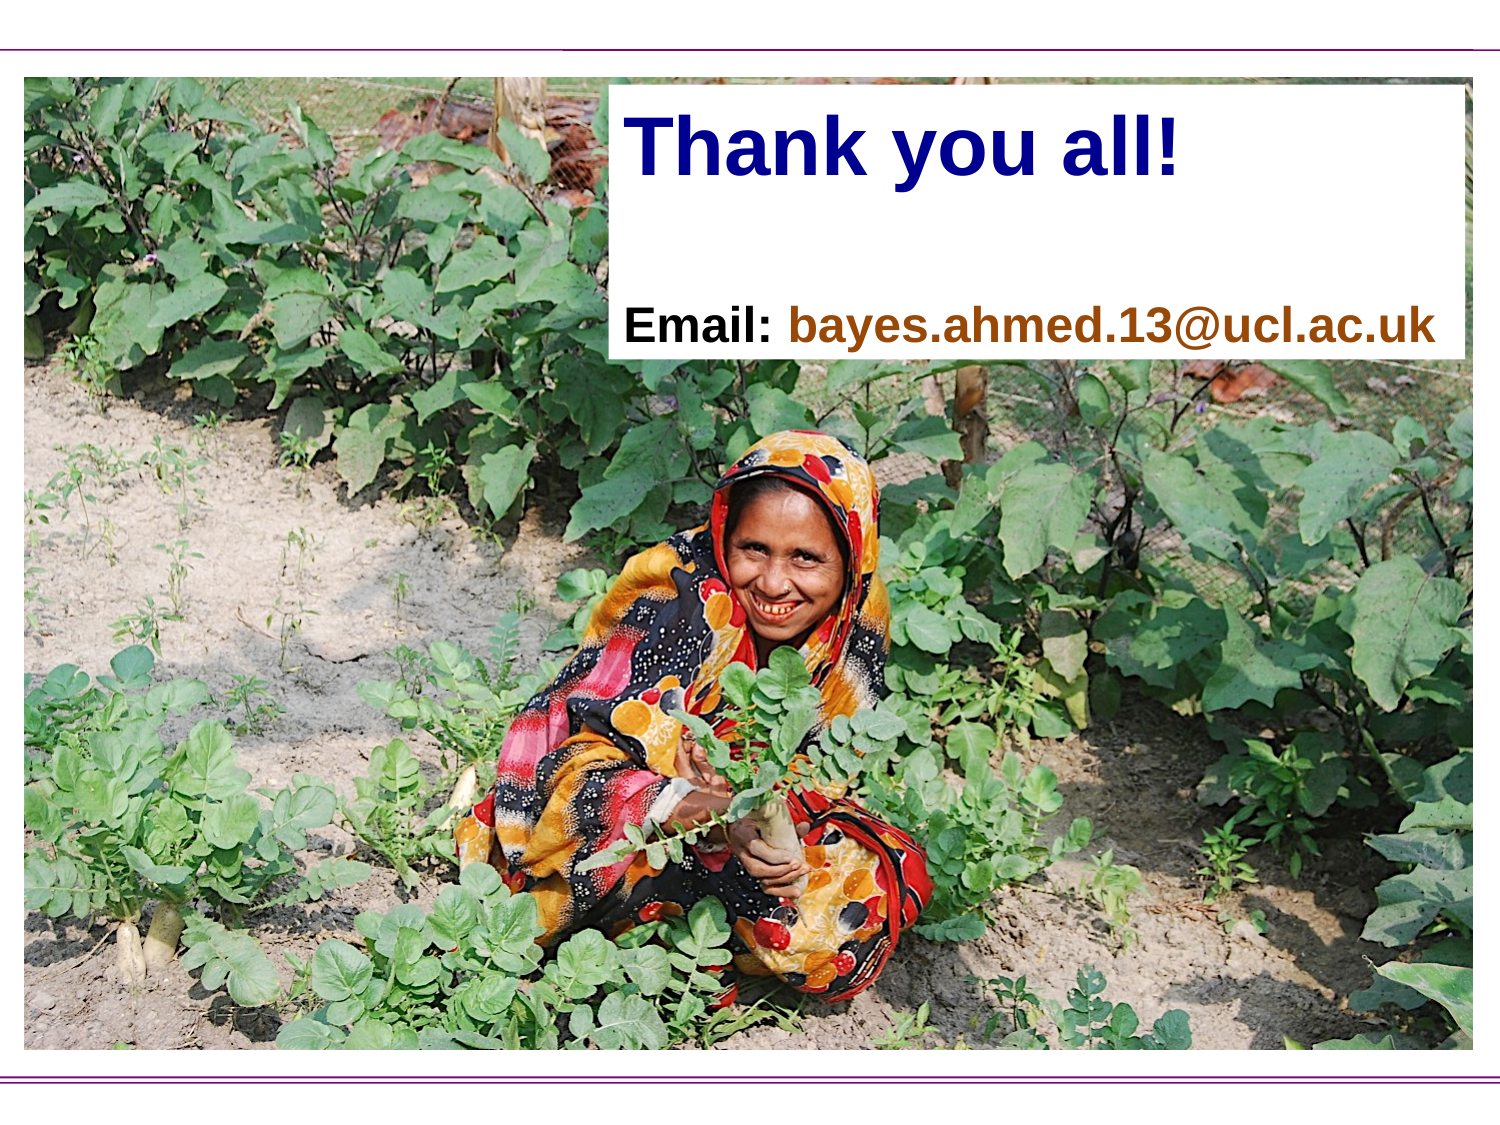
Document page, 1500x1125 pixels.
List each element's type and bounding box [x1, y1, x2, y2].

picture [24, 77, 1474, 1051]
